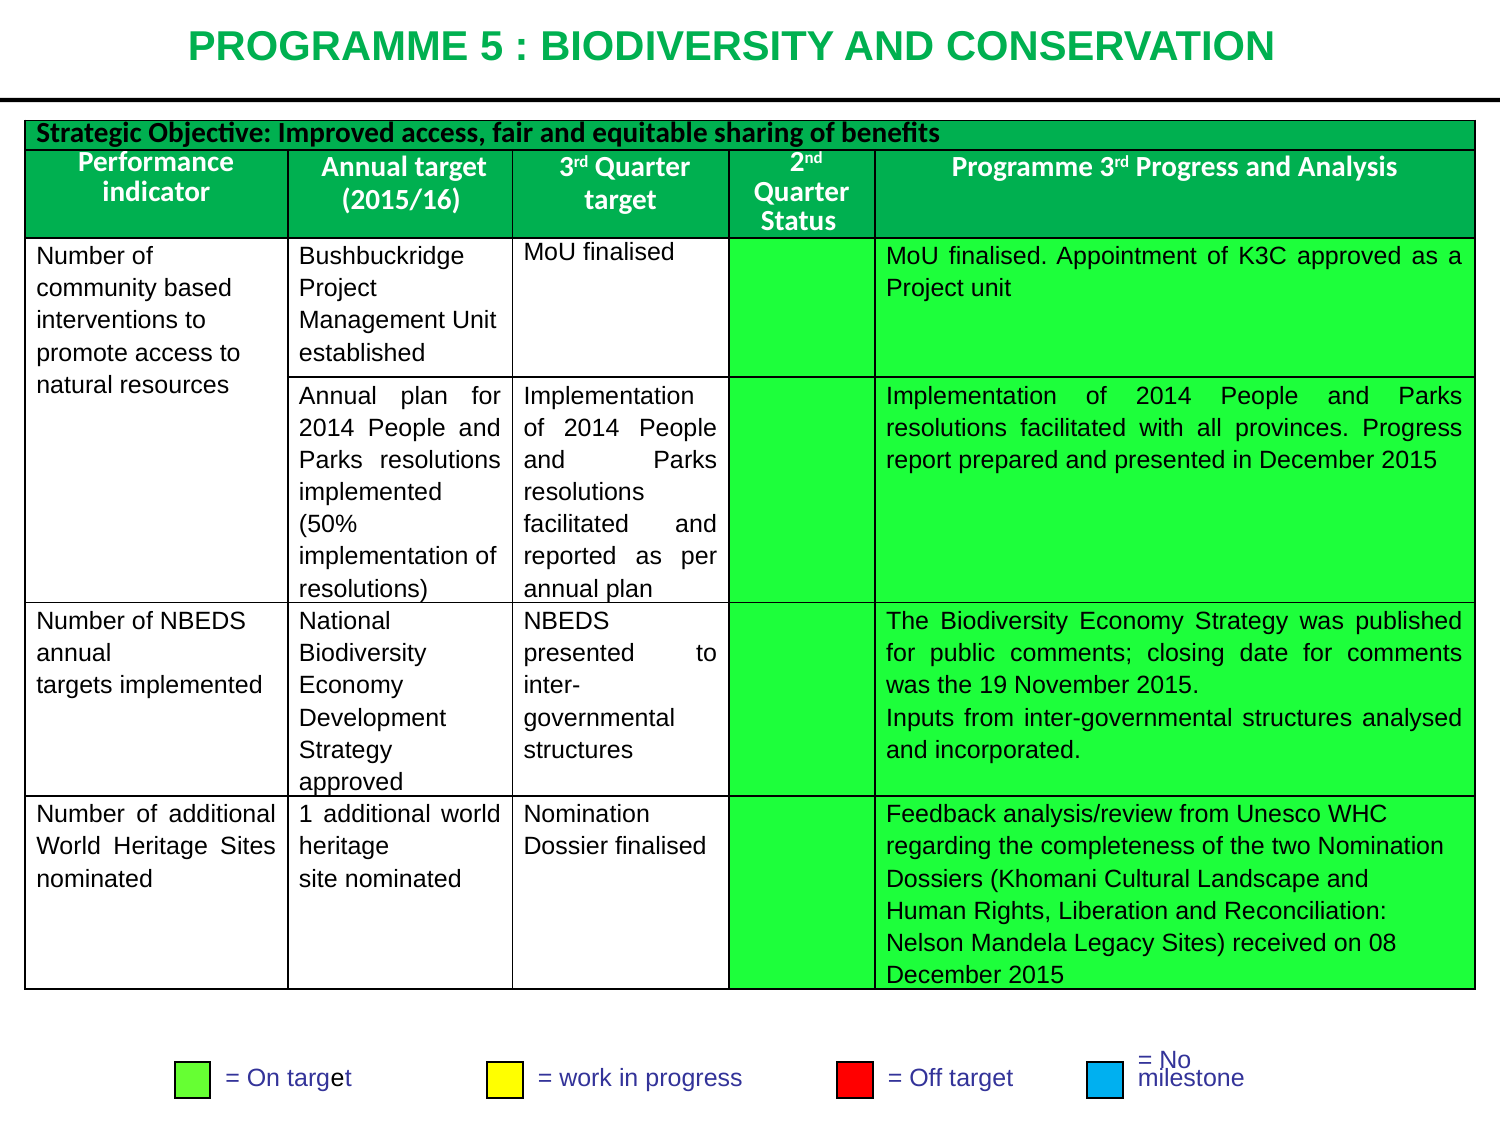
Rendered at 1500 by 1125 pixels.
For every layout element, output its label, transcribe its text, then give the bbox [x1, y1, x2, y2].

table_cell The Biodiversity Economy Strategy was published for public comments; closing date for comments was the 19 November 2015. Inputs from inter-governmental structures analysed and incorporated. [876, 603, 1474, 795]
table_cell MoU finalised [513, 239, 728, 376]
table_cell Programme 3rd Progress and Analysis [876, 151, 1474, 237]
table_cell Annual plan for 2014 People and Parks resolutions implemented (50% implementation of resolutions) [289, 378, 512, 602]
table_cell Number of NBEDS annual targets implemented [26, 603, 287, 795]
table_cell Bushbuckridge Project Management Unit established [289, 239, 512, 376]
title PROGRAMME 5 : BIODIVERSITY AND CONSERVATION [0, 12, 1475, 75]
table_cell Performance indicator [26, 151, 287, 237]
table_cell Nomination Dossier finalised [513, 797, 728, 988]
table_cell [730, 239, 874, 376]
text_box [174, 1062, 1124, 1099]
table_cell Number of community based interventions to promote access to natural resources [26, 239, 287, 602]
table_cell Implementation of 2014 People and Parks resolutions facilitated and reported as per annual plan [513, 378, 728, 602]
table_cell [730, 603, 874, 795]
table_cell 2nd Quarter Status [730, 151, 874, 237]
table_cell 1 additional world heritage site nominated [289, 797, 512, 988]
table_cell Implementation of 2014 People and Parks resolutions facilitated with all provinces. Progress report prepared and presented in December 2015 [876, 378, 1474, 602]
table_cell Annual target (2015/16) [289, 151, 512, 237]
table_cell National Biodiversity Economy Development Strategy approved [289, 603, 512, 795]
table_cell Feedback analysis/review from Unesco WHC regarding the completeness of the two Nomination Dossiers (Khomani Cultural Landscape and Human Rights, Liberation and Reconciliation: Nelson Mandela Legacy Sites) received on 08 December 2015 [876, 797, 1474, 988]
table_cell [730, 378, 874, 602]
table_cell [730, 797, 874, 988]
table_cell NBEDS presented to inter-governmental structures [513, 603, 728, 795]
table_cell MoU finalised. Appointment of K3C approved as a Project unit [876, 239, 1474, 376]
table_cell 3rd Quarter target [513, 151, 728, 237]
table_header Strategic Objective: Improved access, fair and equitable sharing of benefits [26, 121, 1474, 149]
table_cell Number of additional World Heritage Sites nominated [26, 797, 287, 988]
